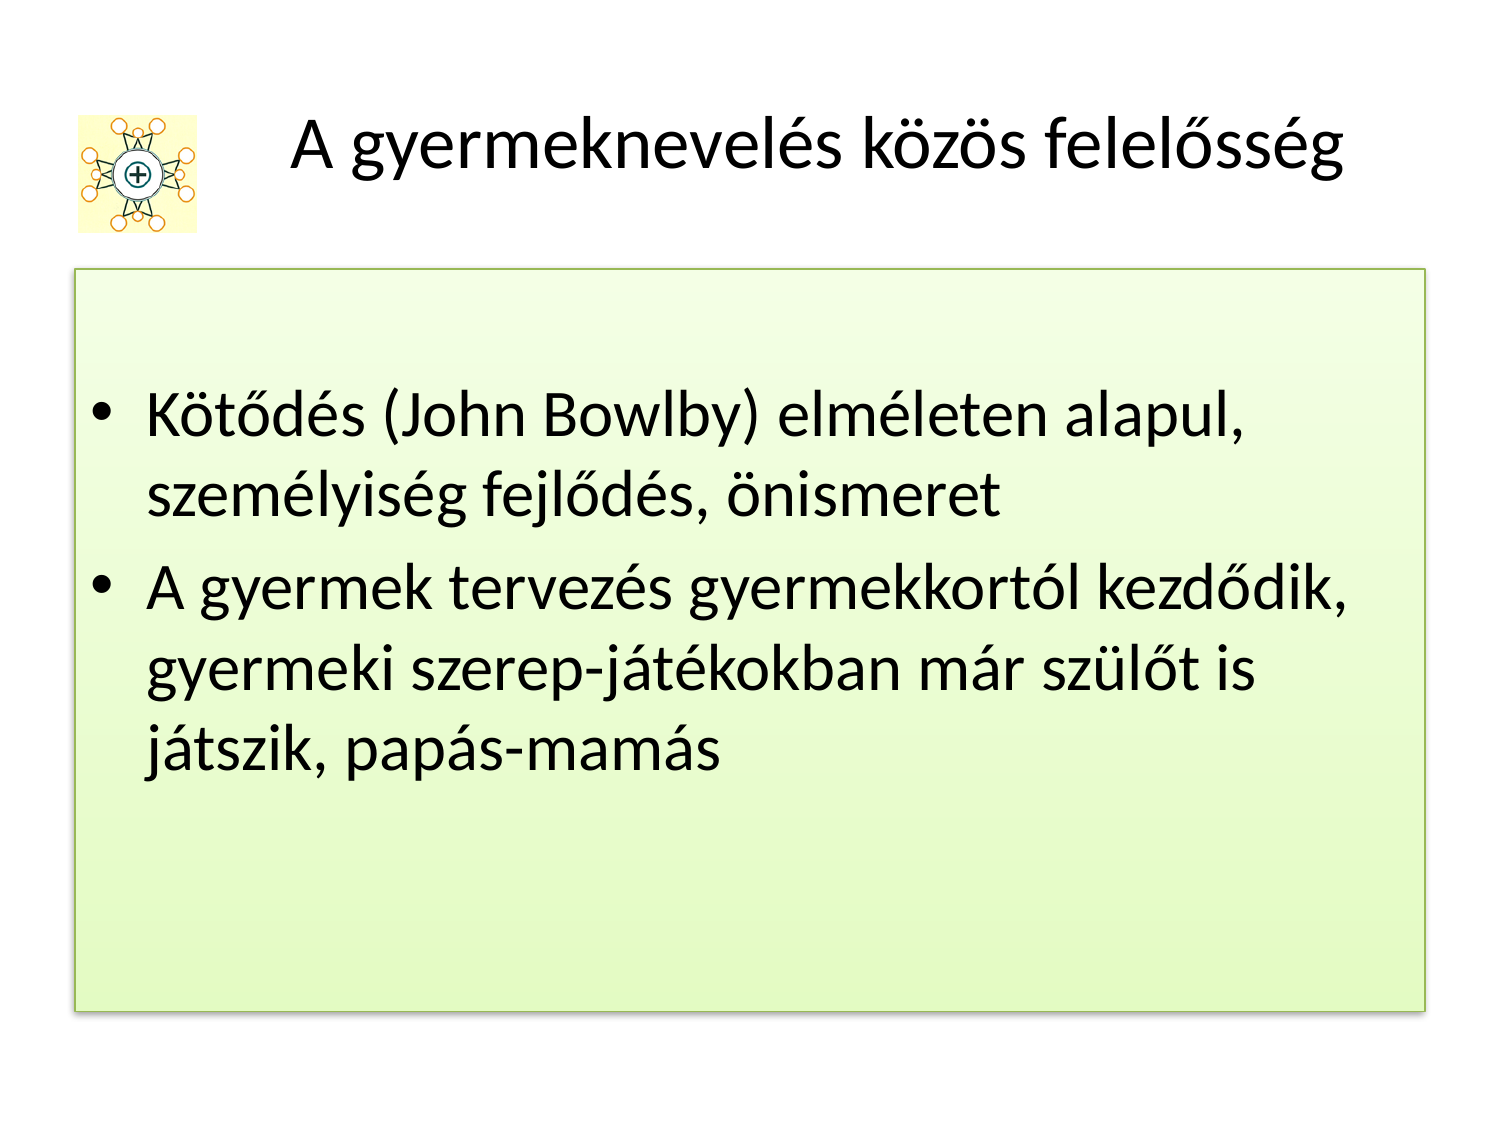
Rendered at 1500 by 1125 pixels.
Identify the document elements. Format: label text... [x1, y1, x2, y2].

picture [78, 114, 197, 233]
list Kötődés (John Bowlby) elméleten alapul, személyiség fejlődés, önismeret A gyermek tervezés gyermekkortól kezdődik, gyermeki szerep-játékokban már szülőt is játszik, papás-mamás [74, 268, 1426, 1012]
title A gyermeknevelés közös felelősség [75, 45, 1425, 233]
